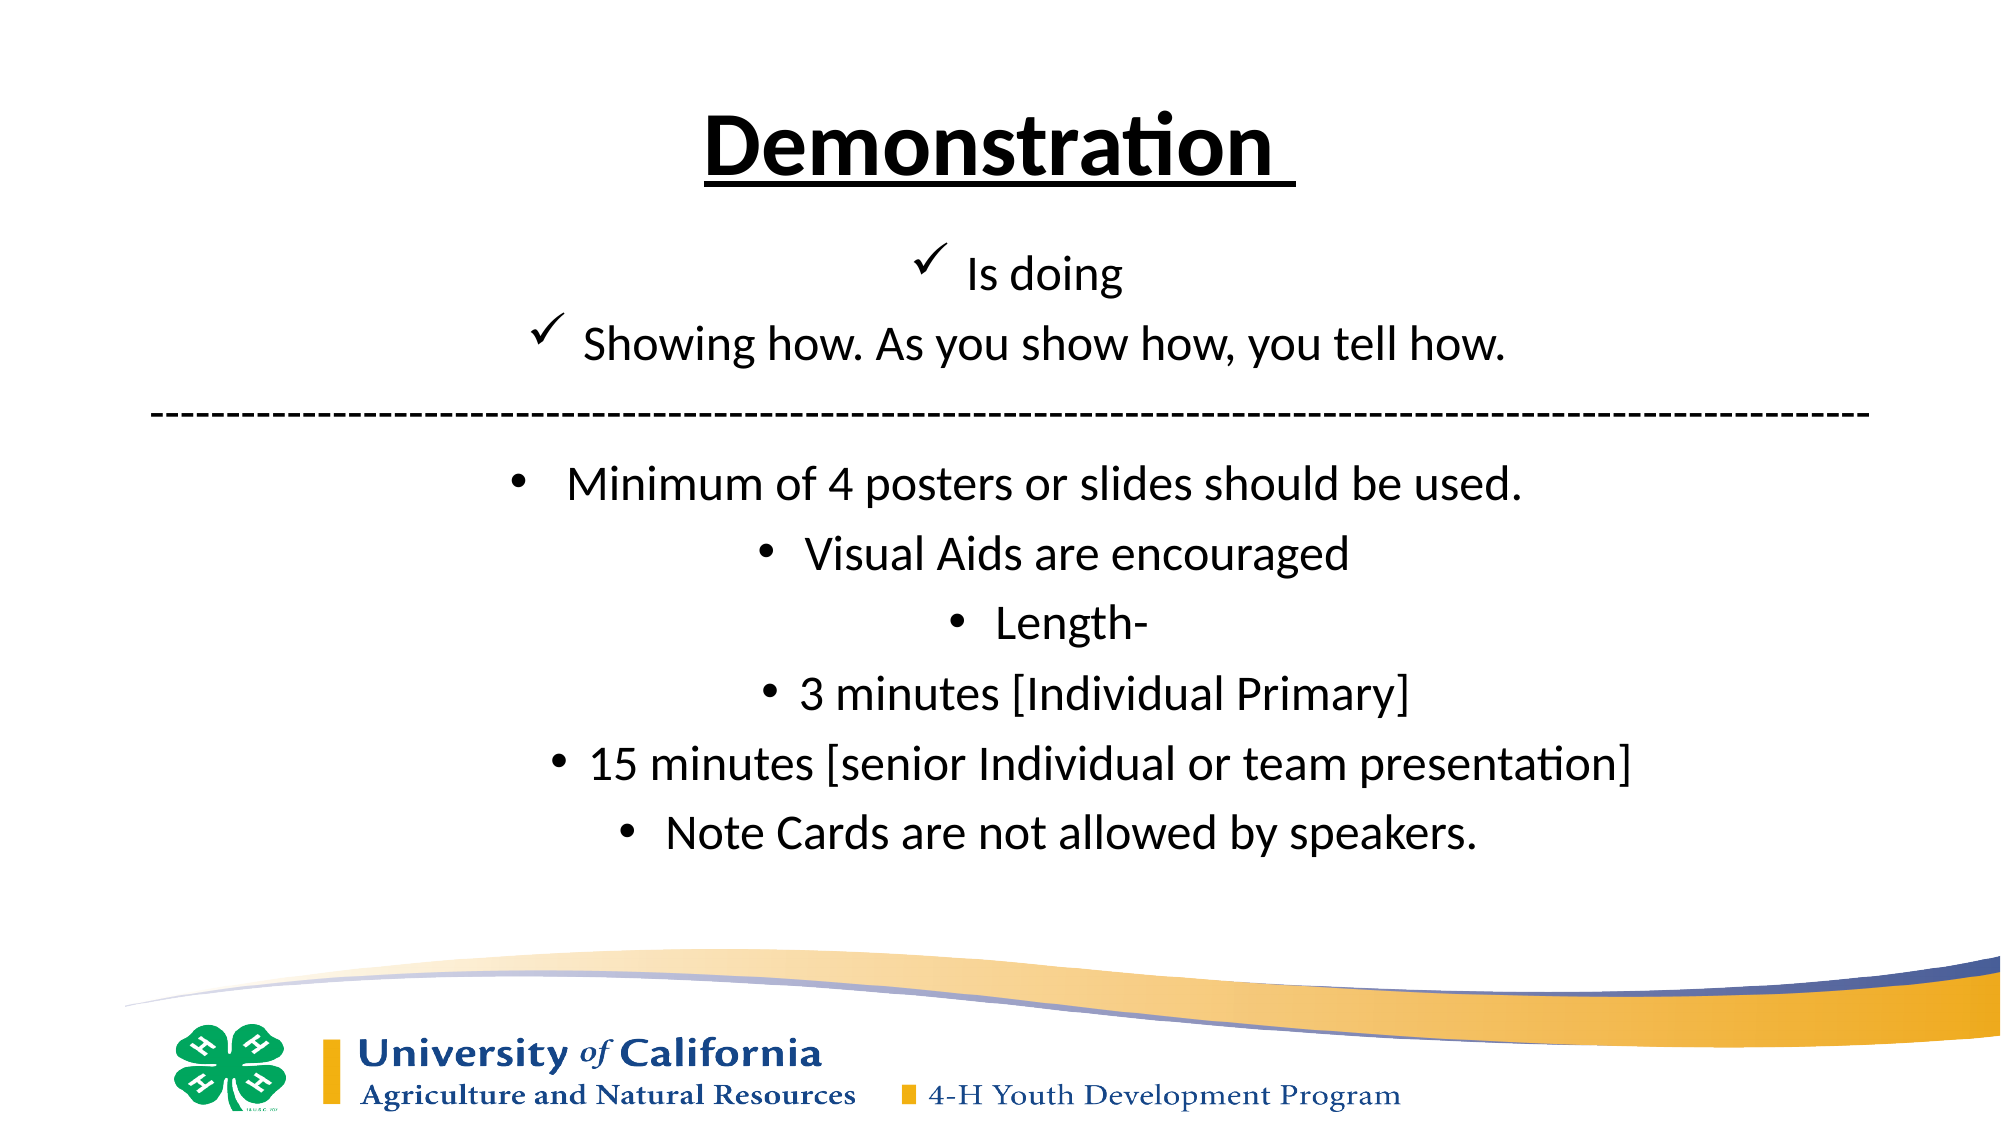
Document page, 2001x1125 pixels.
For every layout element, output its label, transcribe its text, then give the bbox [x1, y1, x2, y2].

picture [125, 949, 2001, 1112]
title Demonstration [99, 45, 1900, 233]
list Is doing Showing how. As you show how, you tell how. ----------------------------------------------------------------------------------------------------------------- Minimum of 4 posters or slides should be used. Visual Aids are encouraged Length- 3 minutes [Individual Primary] 15 minutes [senior Individual or team presentation] Note Cards are not allowed by speakers. [133, 232, 1900, 947]
